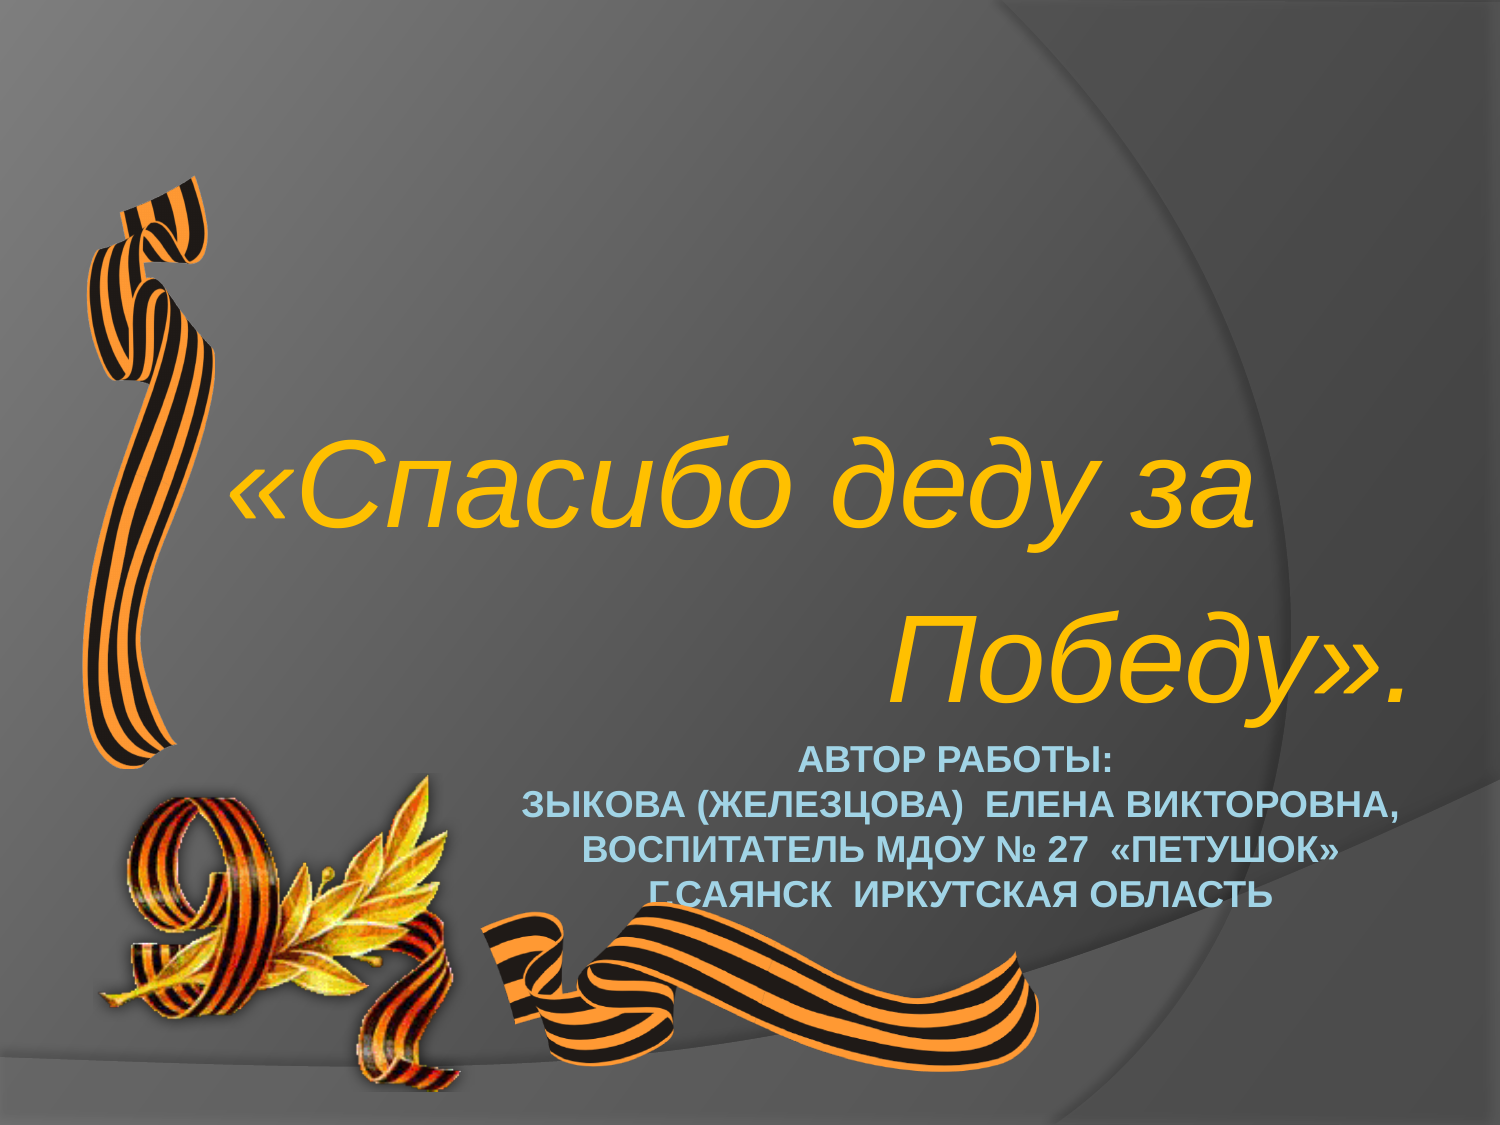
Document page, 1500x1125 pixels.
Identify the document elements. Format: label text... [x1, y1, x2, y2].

title Автор работы: Зыкова (Железцова) Елена Викторовна, воспитатель МДОУ № 27 «Петушок» Г.Саянск иркутская область [457, 728, 1465, 925]
subtitle «Спасибо деду за Победу». [210, 101, 1465, 728]
picture [83, 548, 215, 769]
picture [83, 176, 214, 398]
picture [93, 773, 475, 1092]
picture [0, 406, 445, 539]
picture [484, 902, 1039, 1073]
